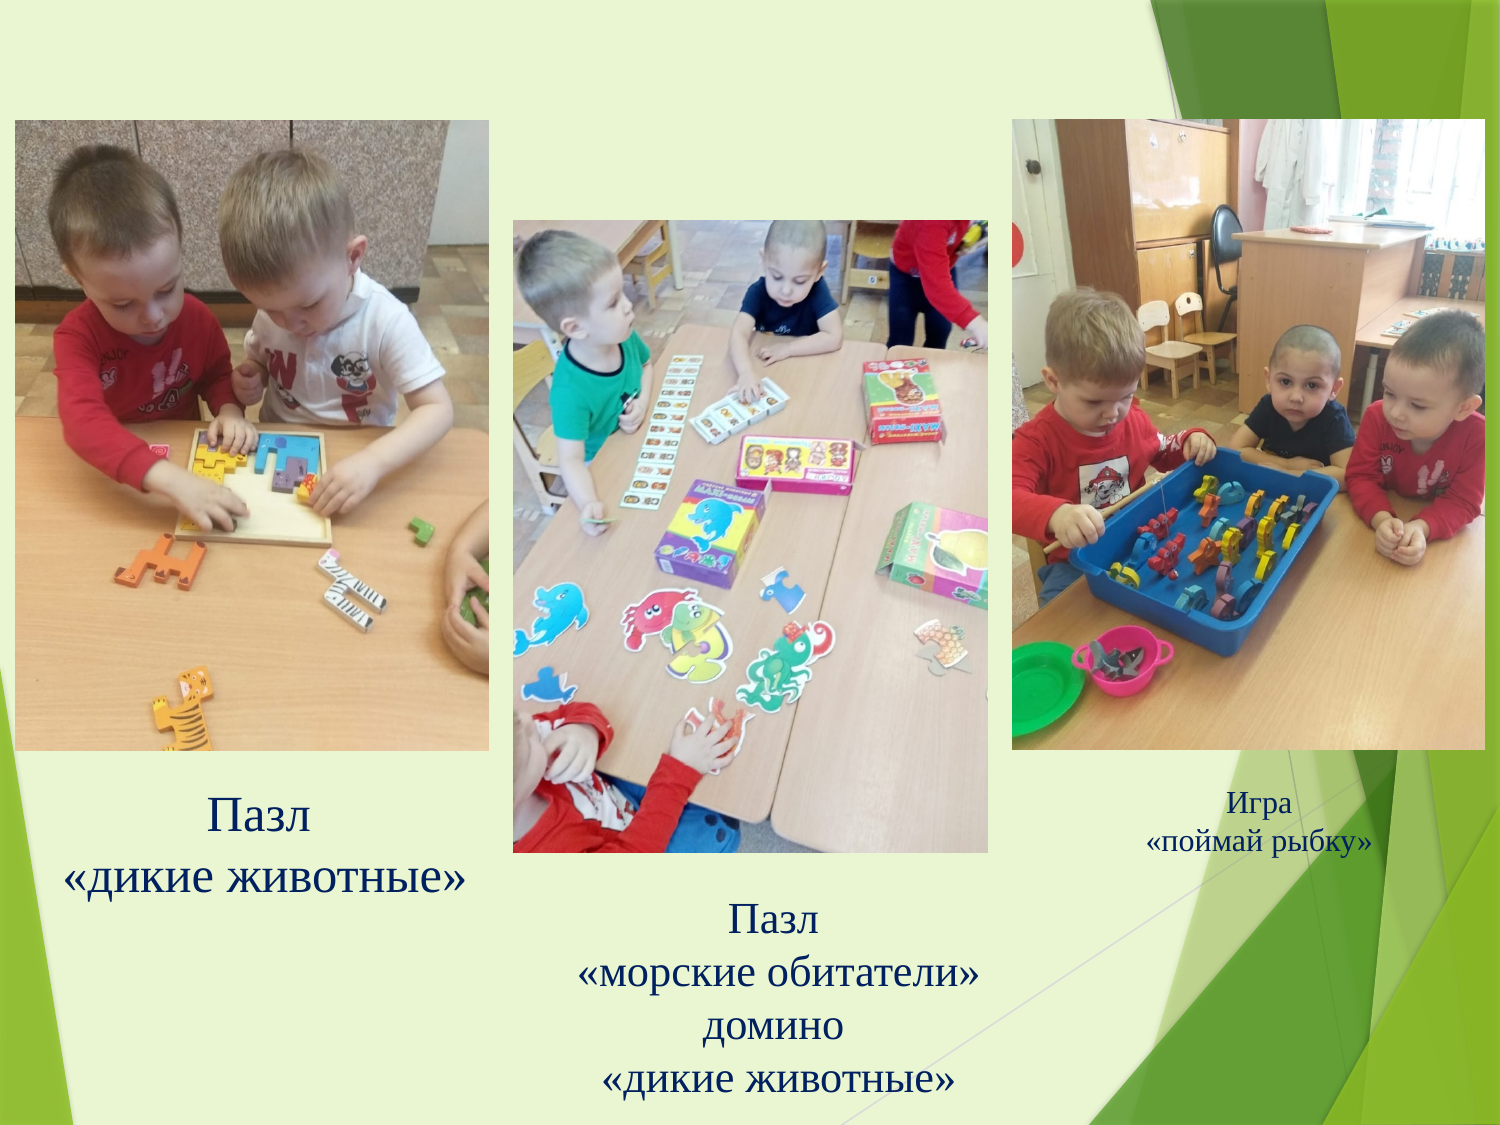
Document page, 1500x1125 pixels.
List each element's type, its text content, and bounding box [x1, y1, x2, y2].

text_box Пазл «морские обитатели» домино «дикие животные» [513, 881, 1045, 1110]
text_box Пазл «дикие животные» [0, 773, 531, 911]
picture [1011, 119, 1485, 750]
picture [15, 120, 489, 752]
title Игра «поймай рыбку» [1012, 773, 1500, 905]
picture [512, 220, 988, 854]
